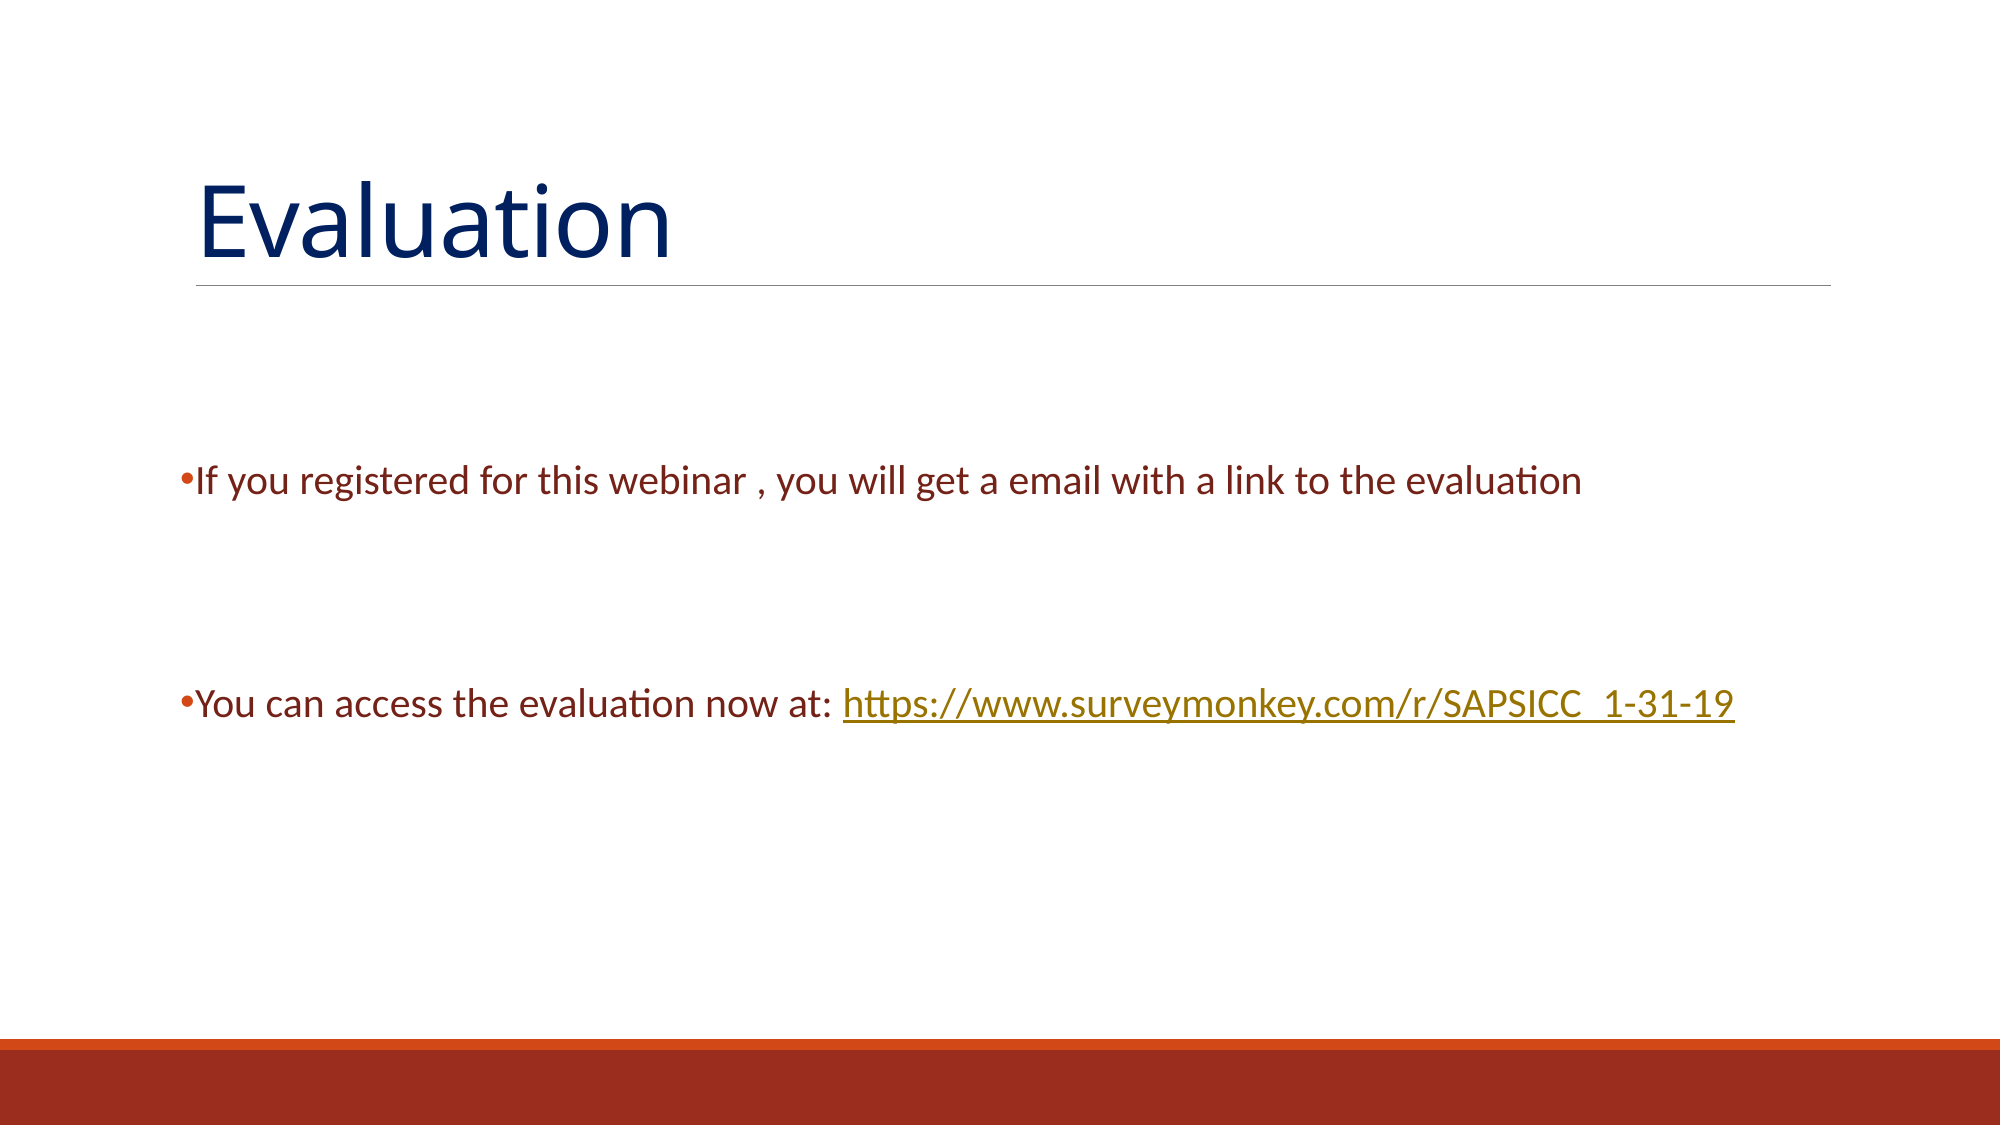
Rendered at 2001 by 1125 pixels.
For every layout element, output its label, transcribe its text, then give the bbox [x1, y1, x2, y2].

list If you registered for this webinar , you will get a email with a link to the evaluation You can access the evaluation now at: https://www.surveymonkey.com/r/SAPSICC_1-31-19 [180, 302, 1830, 963]
title Evaluation [180, 47, 1830, 285]
